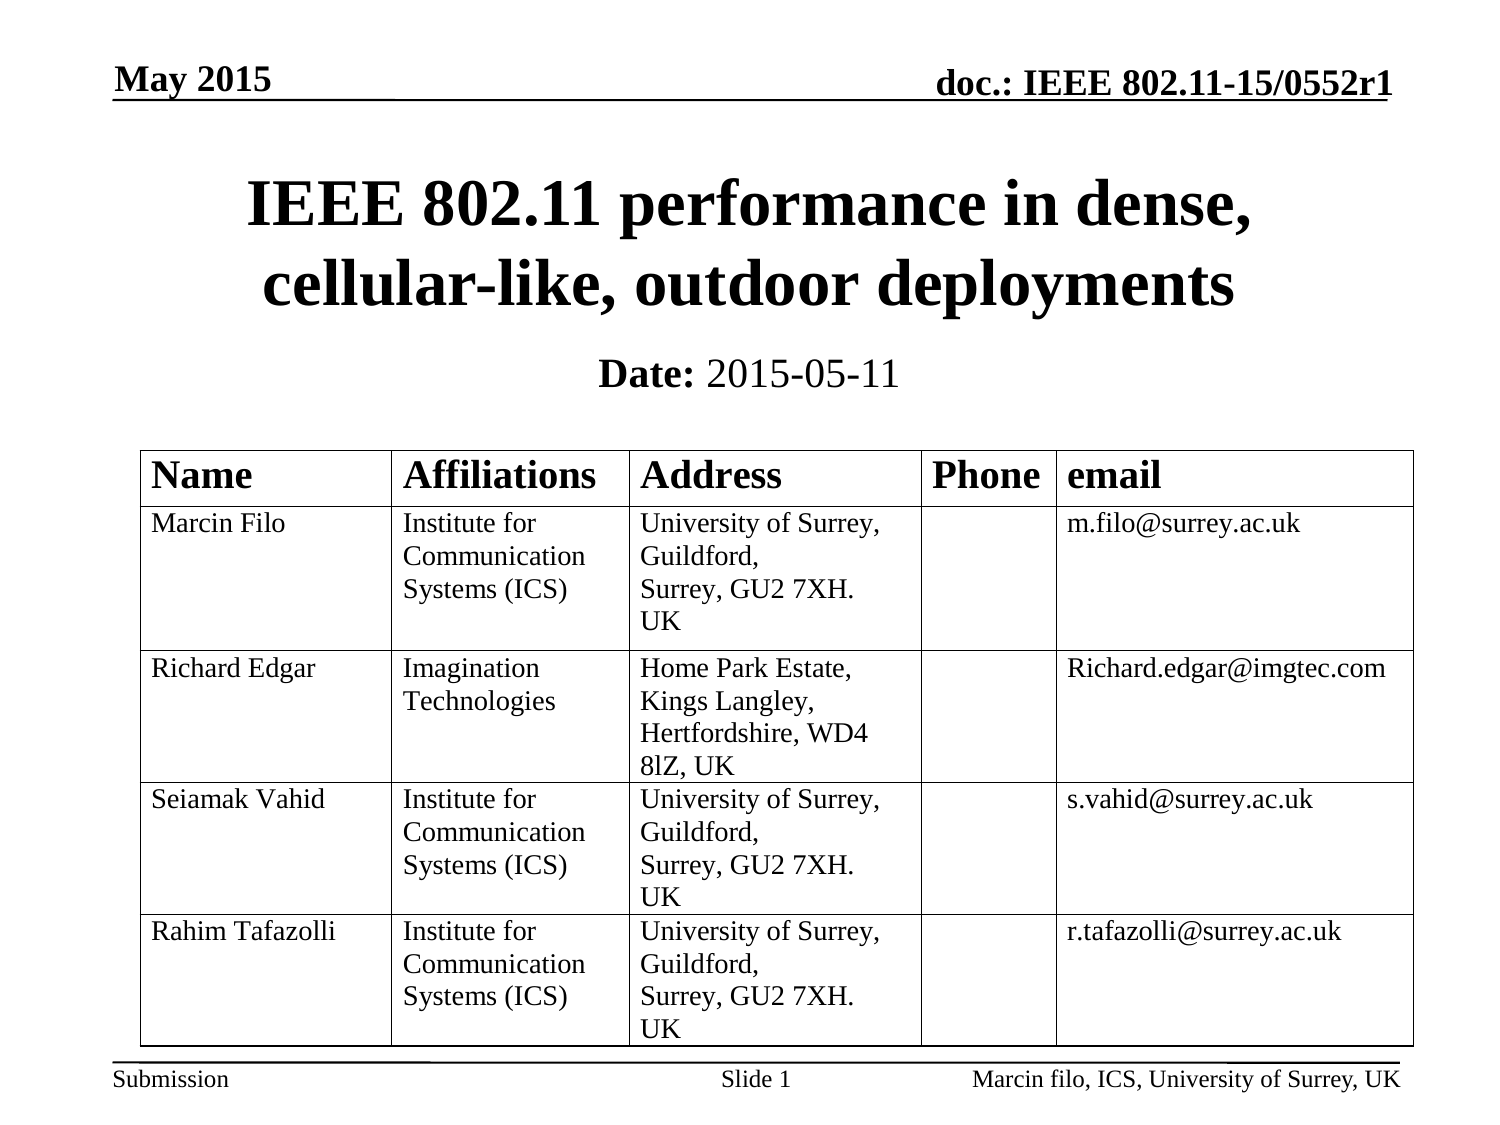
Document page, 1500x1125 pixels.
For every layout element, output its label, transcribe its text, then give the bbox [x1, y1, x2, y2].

list Date: 2015-05-11 [111, 337, 1388, 404]
title IEEE 802.11 performance in dense, cellular-like, outdoor deployments [112, 150, 1388, 327]
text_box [124, 449, 1442, 1125]
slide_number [114, 54, 493, 100]
